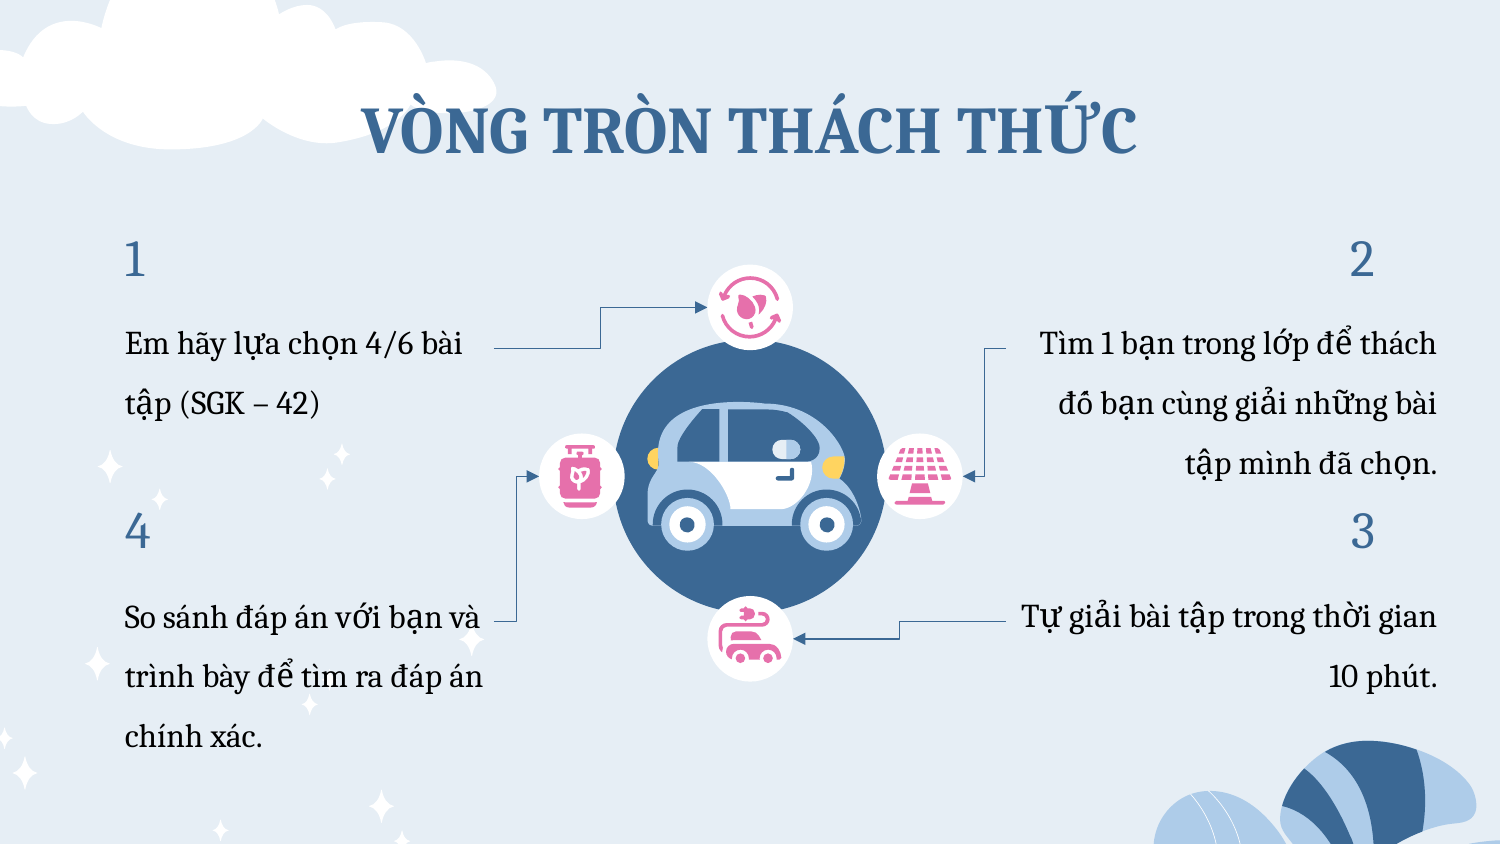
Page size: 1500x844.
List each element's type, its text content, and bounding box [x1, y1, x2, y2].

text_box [493, 476, 540, 622]
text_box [613, 339, 887, 614]
subtitle Tự giải bài tập trong thời gian 10 phút. [1005, 574, 1438, 669]
subtitle 1 [124, 224, 494, 298]
subtitle Em hãy lựa chọn 4/6 bài tập (SGK – 42) [124, 301, 494, 396]
subtitle 4 [124, 496, 488, 570]
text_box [962, 348, 1007, 477]
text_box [798, 621, 1007, 640]
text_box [876, 433, 963, 520]
subtitle 3 [1006, 496, 1375, 570]
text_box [707, 264, 794, 351]
subtitle Tìm 1 bạn trong lớp để thách đố bạn cùng giải những bài tập mình đã chọn. [1005, 301, 1438, 396]
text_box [538, 433, 625, 520]
title VÒNG TRÒN THÁCH THỨC [116, 72, 1383, 167]
subtitle 2 [1006, 224, 1375, 298]
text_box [707, 595, 794, 682]
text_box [493, 307, 702, 349]
subtitle So sánh đáp án với bạn và trình bày để tìm ra đáp án chính xác. [124, 574, 494, 669]
